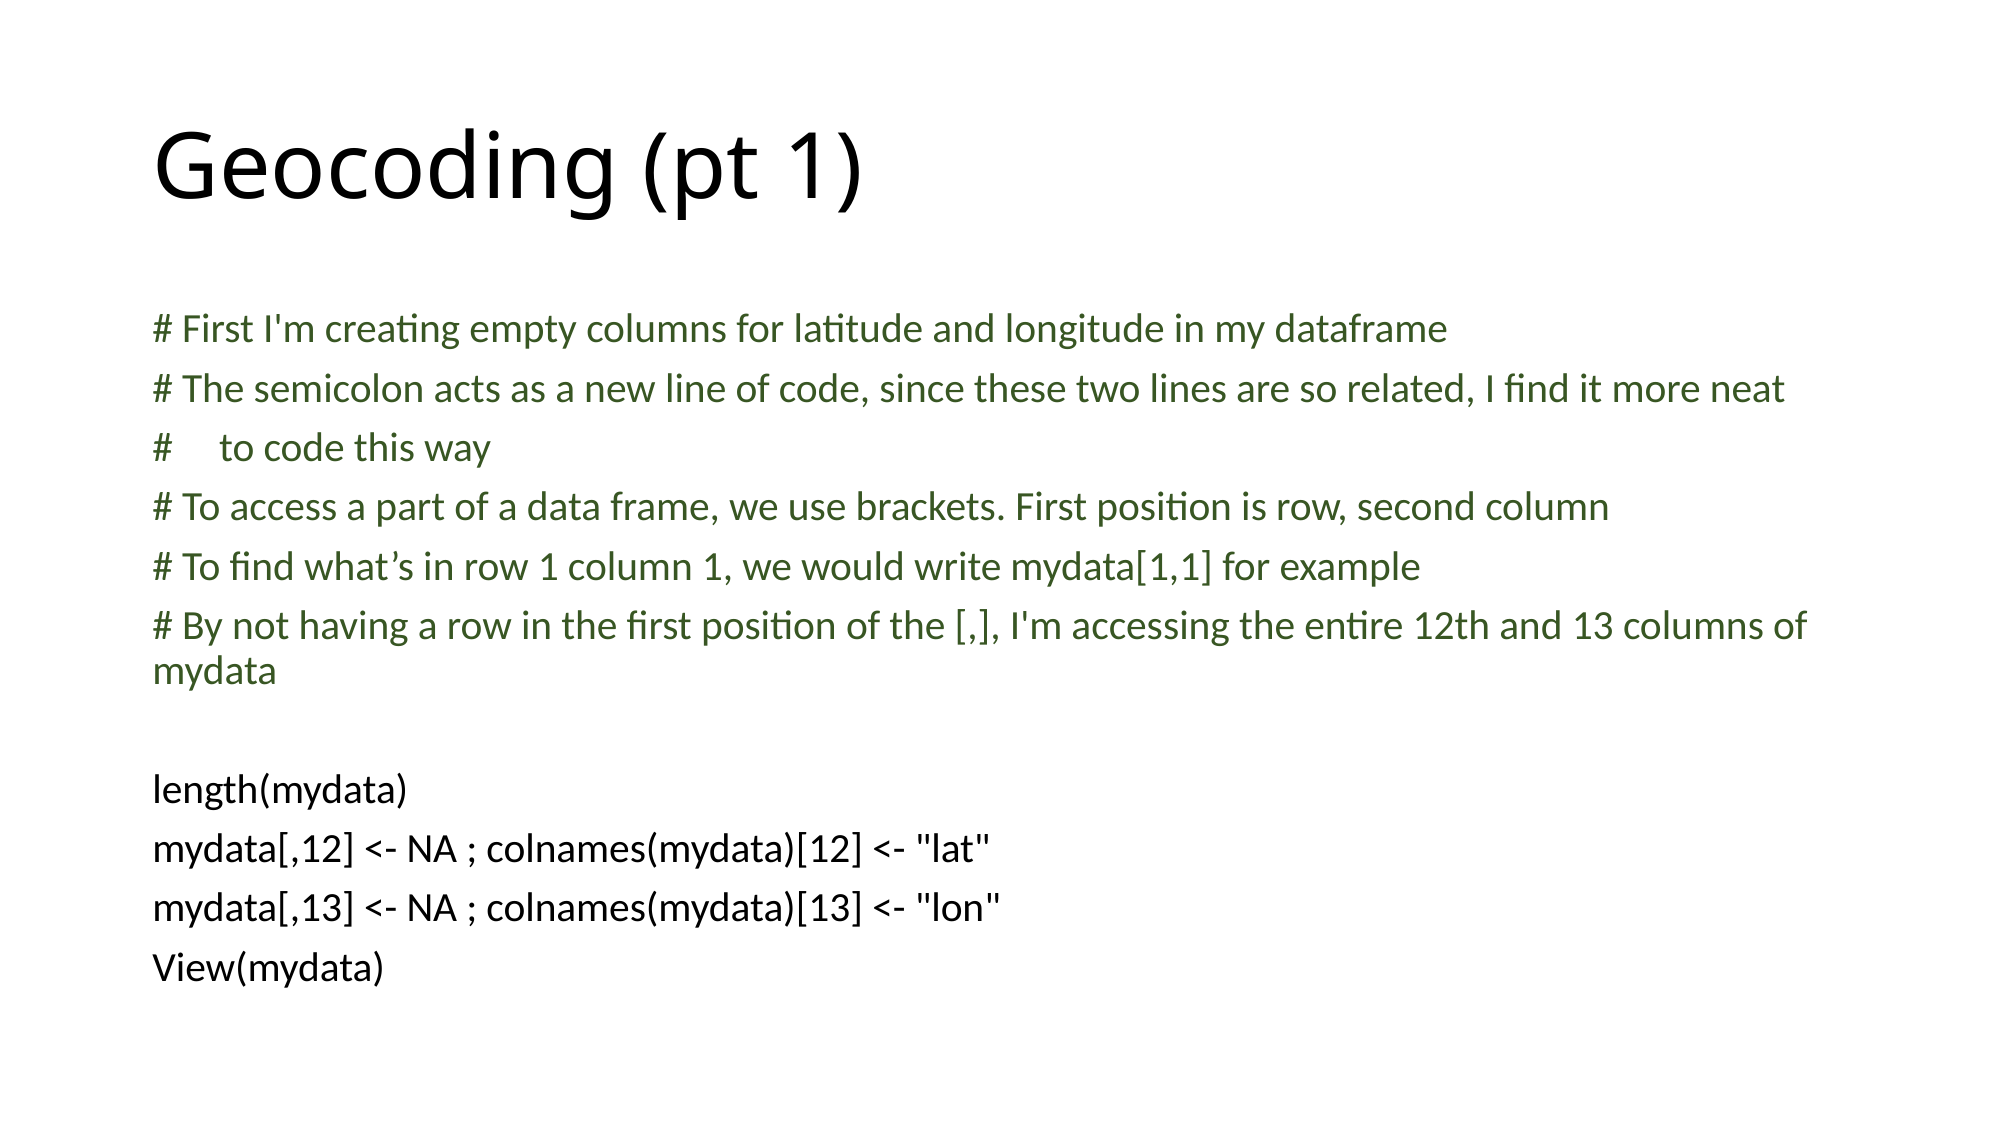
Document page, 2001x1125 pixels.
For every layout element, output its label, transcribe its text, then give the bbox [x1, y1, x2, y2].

list # First I'm creating empty columns for latitude and longitude in my dataframe # The semicolon acts as a new line of code, since these two lines are so related, I find it more neat # to code this way # To access a part of a data frame, we use brackets. First position is row, second column # To find what’s in row 1 column 1, we would write mydata[1,1] for example # By not having a row in the first position of the [,], I'm accessing the entire 12th and 13 columns of mydata length(mydata) mydata[,12] <- NA ; colnames(mydata)[12] <- "lat" mydata[,13] <- NA ; colnames(mydata)[13] <- "lon" View(mydata) [137, 299, 1863, 1014]
title Geocoding (pt 1) [137, 59, 1863, 278]
